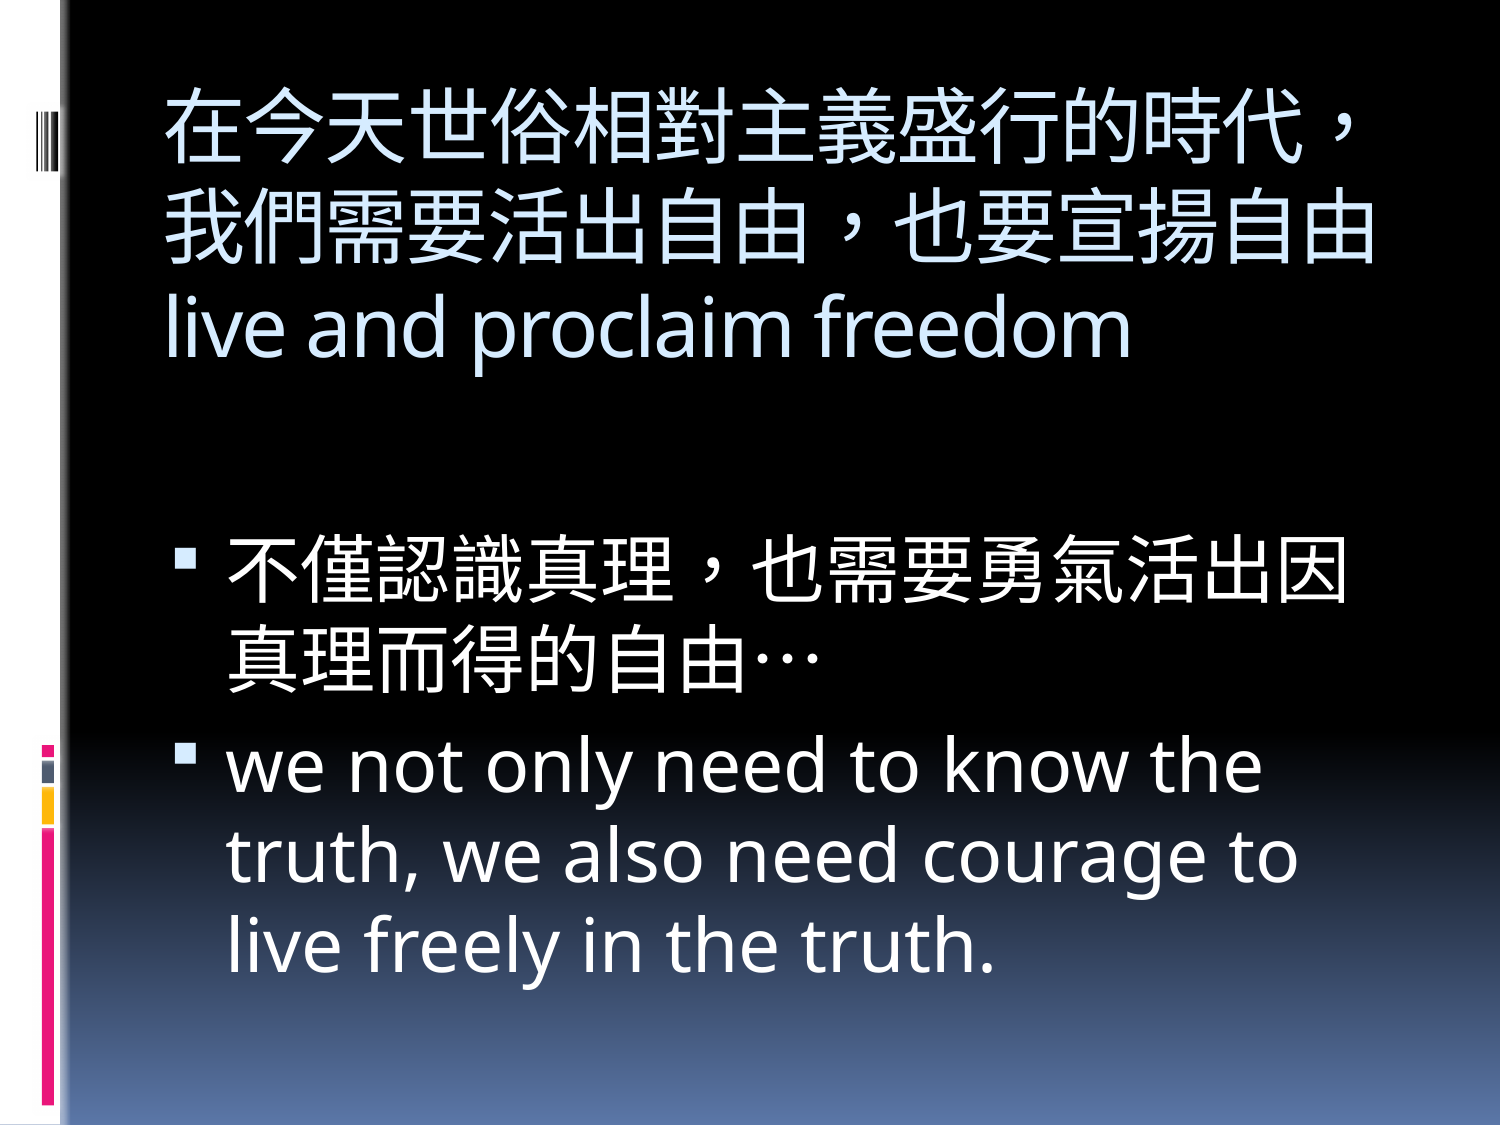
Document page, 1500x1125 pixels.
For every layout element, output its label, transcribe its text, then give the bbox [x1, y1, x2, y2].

title 在今天世俗相對主義盛行的時代， 我們需要活出自由，也要宣揚自由 live and proclaim freedom [147, 66, 1423, 217]
list 不僅認識真理，也需要勇氣活出因真理而得的自由… we not only need to know the truth, we also need courage to live freely in the truth. [143, 515, 1419, 1125]
